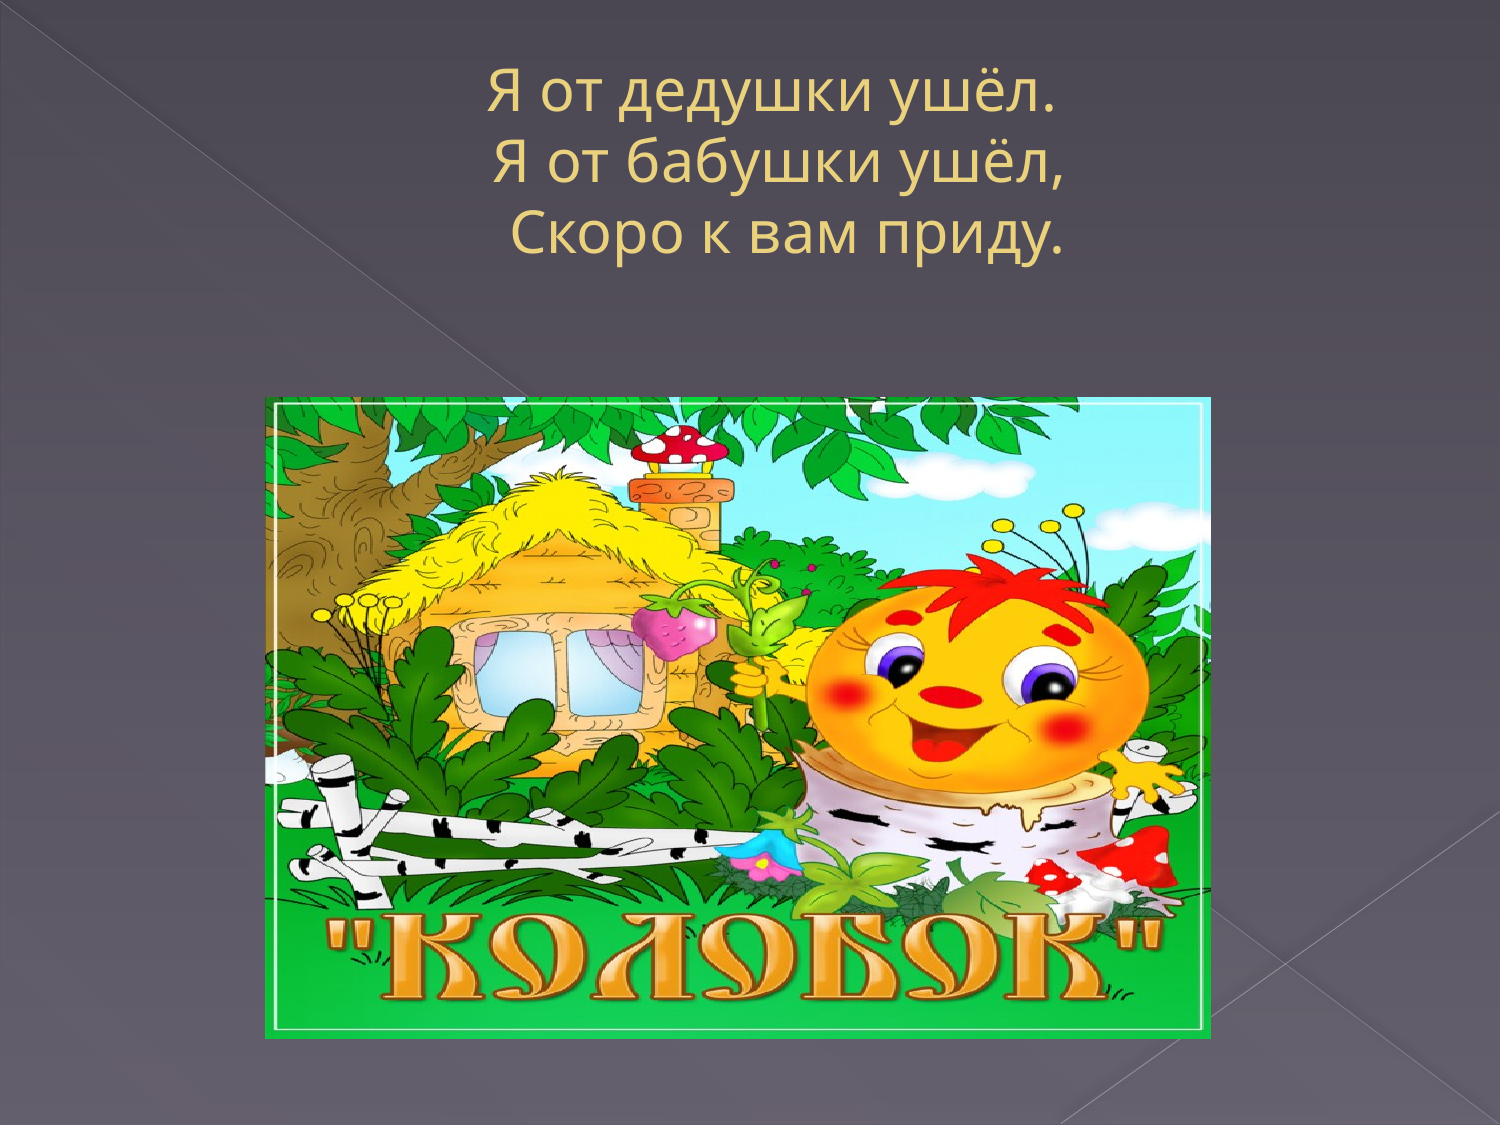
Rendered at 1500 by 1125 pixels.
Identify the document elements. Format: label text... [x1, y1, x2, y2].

title Я от дедушки ушёл. Я от бабушки ушёл, Скоро к вам приду. [75, 43, 1425, 274]
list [265, 396, 1211, 1039]
